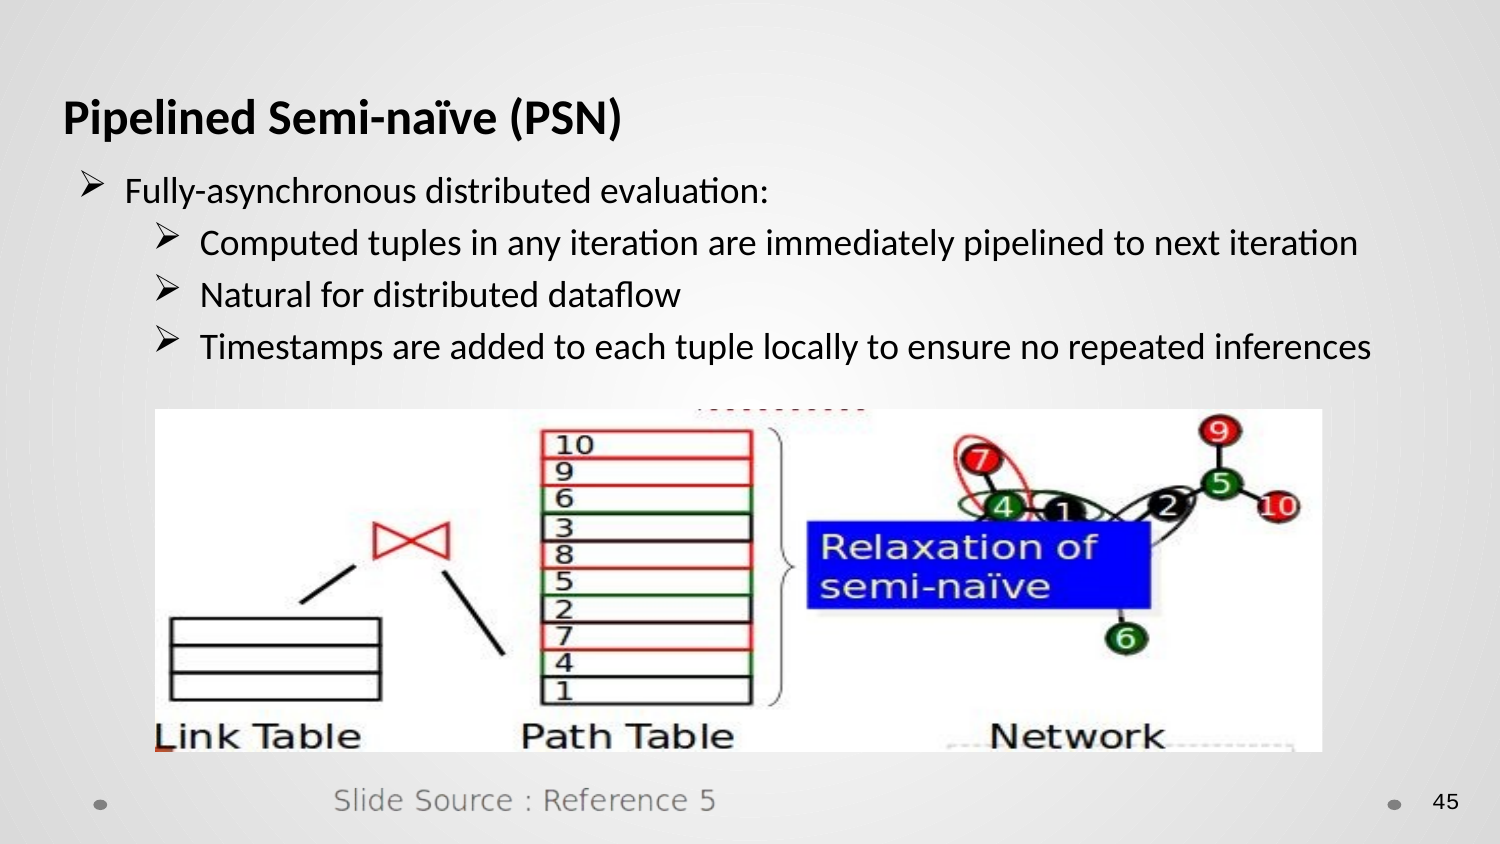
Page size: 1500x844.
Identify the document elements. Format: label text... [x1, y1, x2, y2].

text_box 45 [1417, 779, 1476, 821]
text_box [155, 409, 1323, 752]
text_box Pipelined Semi-naïve (PSN) [63, 84, 1437, 226]
text_box [319, 763, 969, 838]
text_box Fully-asynchronous distributed evaluation: Computed tuples in any iteration are immediately pipelined to next iteration Natural for distributed dataflow Timestamps are added to each tuple locally to ensure no repeated inferences [77, 159, 1476, 397]
